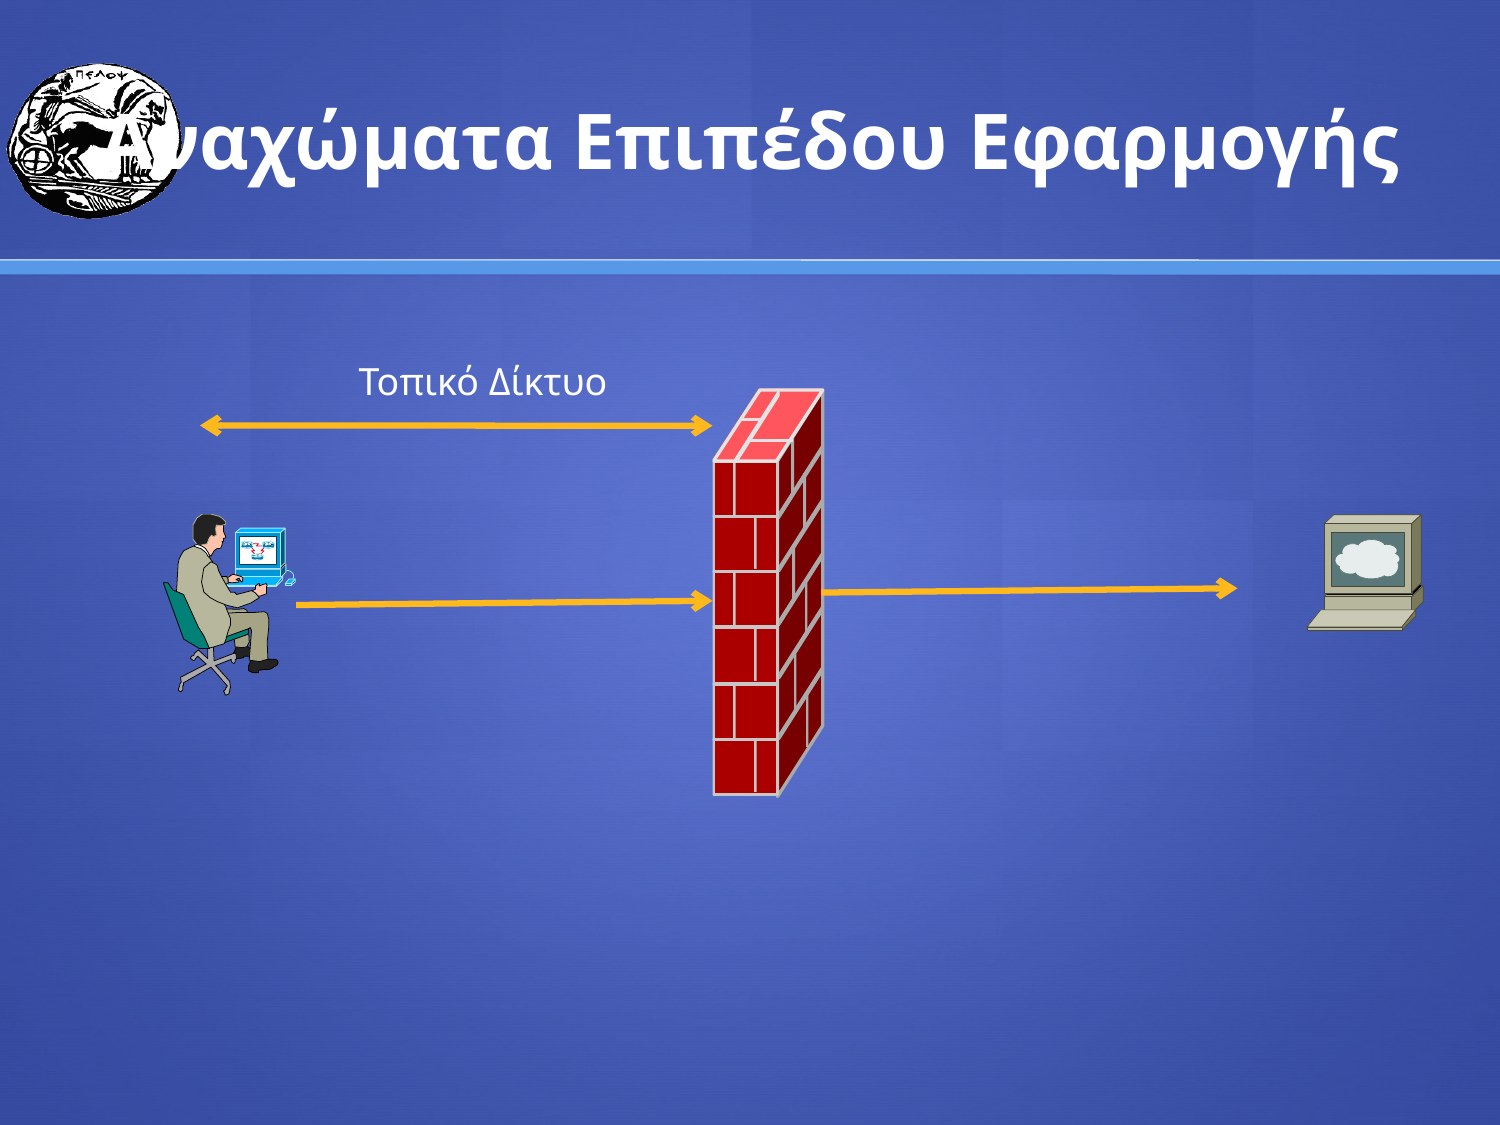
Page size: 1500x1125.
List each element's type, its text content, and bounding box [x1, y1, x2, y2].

picture [0, 57, 75, 225]
text_box Τοπικό Δίκτυο [343, 350, 632, 411]
picture [1305, 512, 1425, 633]
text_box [295, 599, 714, 607]
title Αναχώματα Επιπέδου Εφαρμογής [75, 45, 1425, 233]
picture [161, 512, 298, 698]
picture [711, 387, 827, 801]
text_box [820, 587, 1239, 594]
